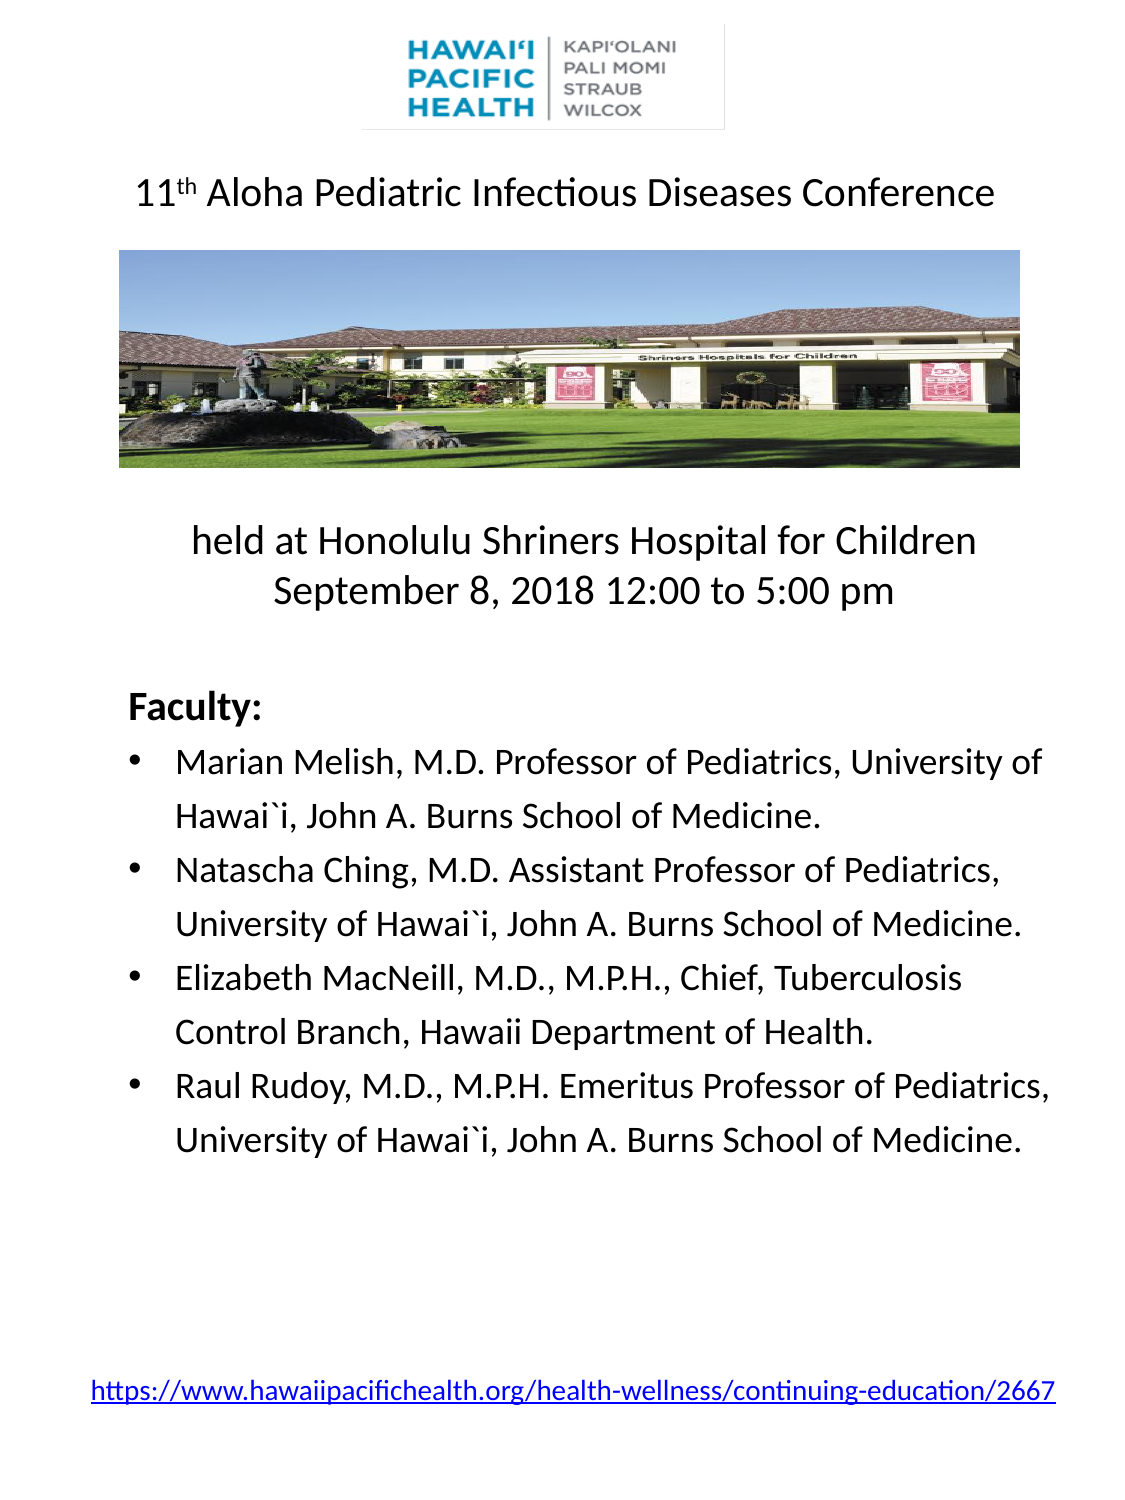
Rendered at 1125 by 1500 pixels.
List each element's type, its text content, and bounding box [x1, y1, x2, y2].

text_box 11th Aloha Pediatric Infectious Diseases Conference [24, 157, 1116, 223]
text_box held at Honolulu Shriners Hospital for Children September 8, 2018 12:00 to 5:00 pm [176, 505, 993, 621]
text_box https://www.hawaiipacifichealth.org/health-wellness/continuing-education/2667 [75, 1363, 1094, 1459]
picture [119, 250, 1021, 468]
picture [361, 24, 727, 131]
text_box Faculty: Marian Melish, M.D. Professor of Pediatrics, University of Hawai`i, John A. Burns School of Medicine. Natascha Ching, M.D. Assistant Professor of Pediatrics, University of Hawai`i, John A. Burns School of Medicine. Elizabeth MacNeill, M.D., M.P.H., Chief, Tuberculosis Control Branch, Hawaii Department of Health. Raul Rudoy, M.D., M.P.H. Emeritus Professor of Pediatrics, University of Hawai`i, John A. Burns School of Medicine. [75, 661, 1094, 1264]
